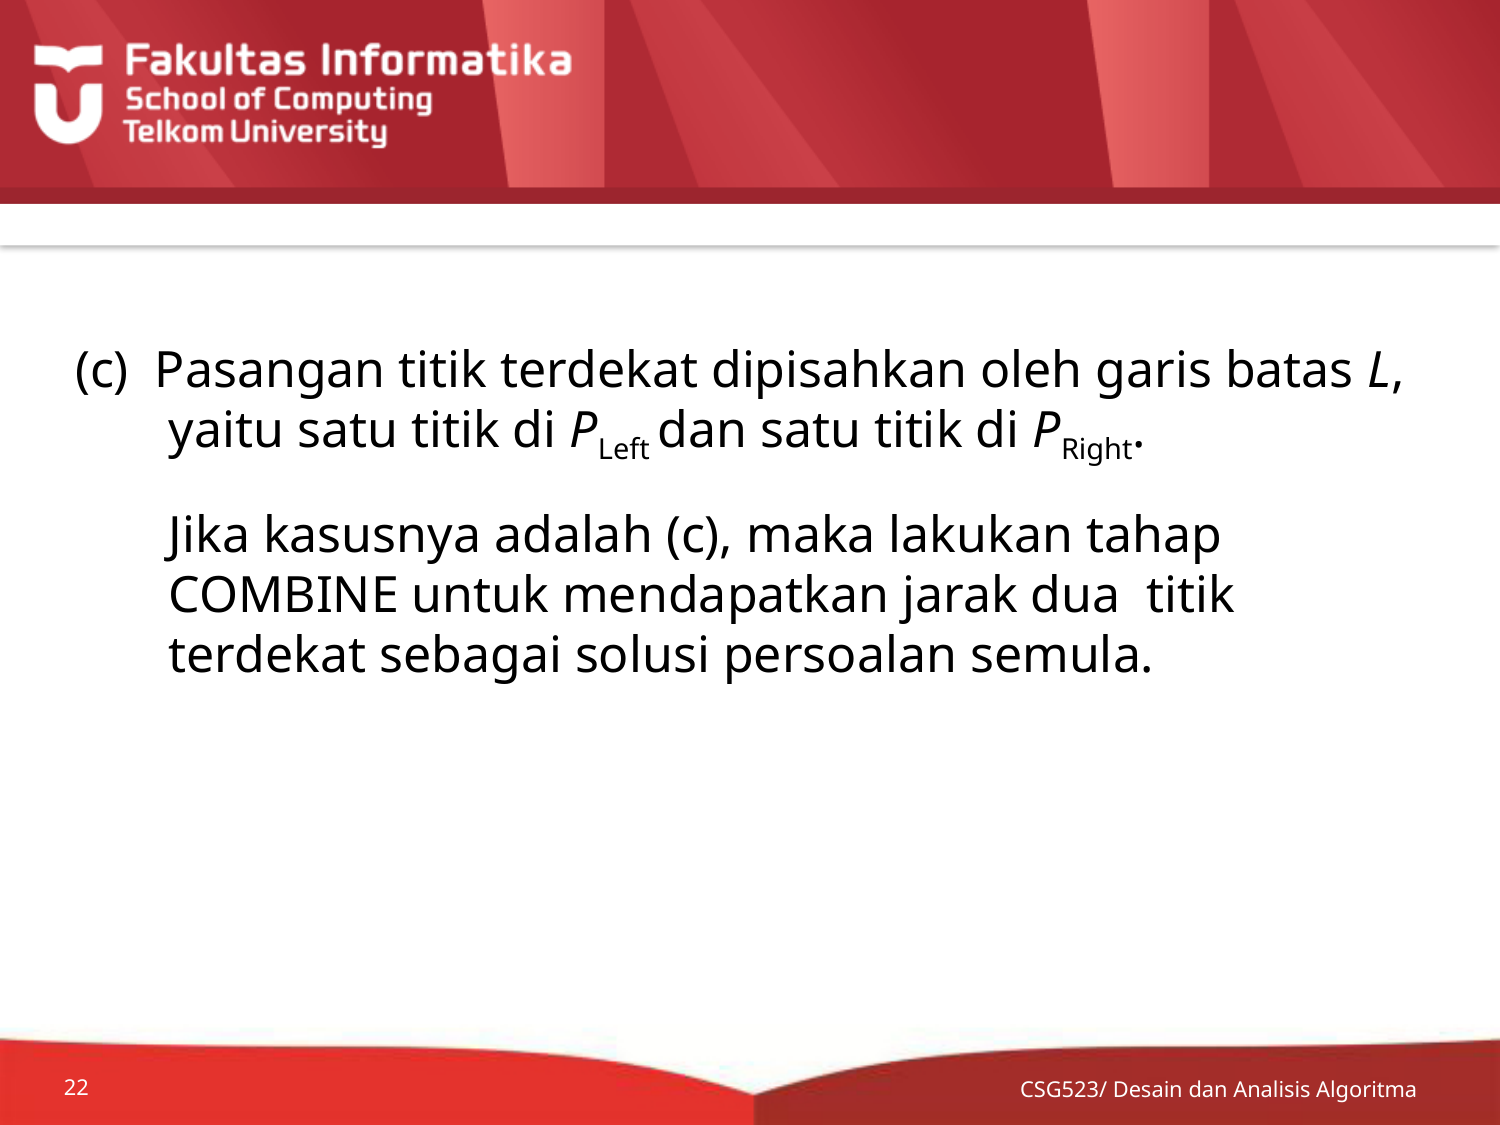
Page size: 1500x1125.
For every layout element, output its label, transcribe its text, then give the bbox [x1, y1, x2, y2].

list (c) Pasangan titik terdekat dipisahkan oleh garis batas L, yaitu satu titik di PLeft dan satu titik di PRight. Jika kasusnya adalah (c), maka lakukan tahap COMBINE untuk mendapatkan jarak dua titik terdekat sebagai solusi persoalan semula. [60, 329, 1426, 990]
list CSG523/ Desain dan Analisis Algoritma [888, 1058, 1433, 1119]
picture [0, 1024, 1500, 1125]
slide_number 22 [63, 1058, 123, 1119]
picture [0, 0, 1500, 203]
